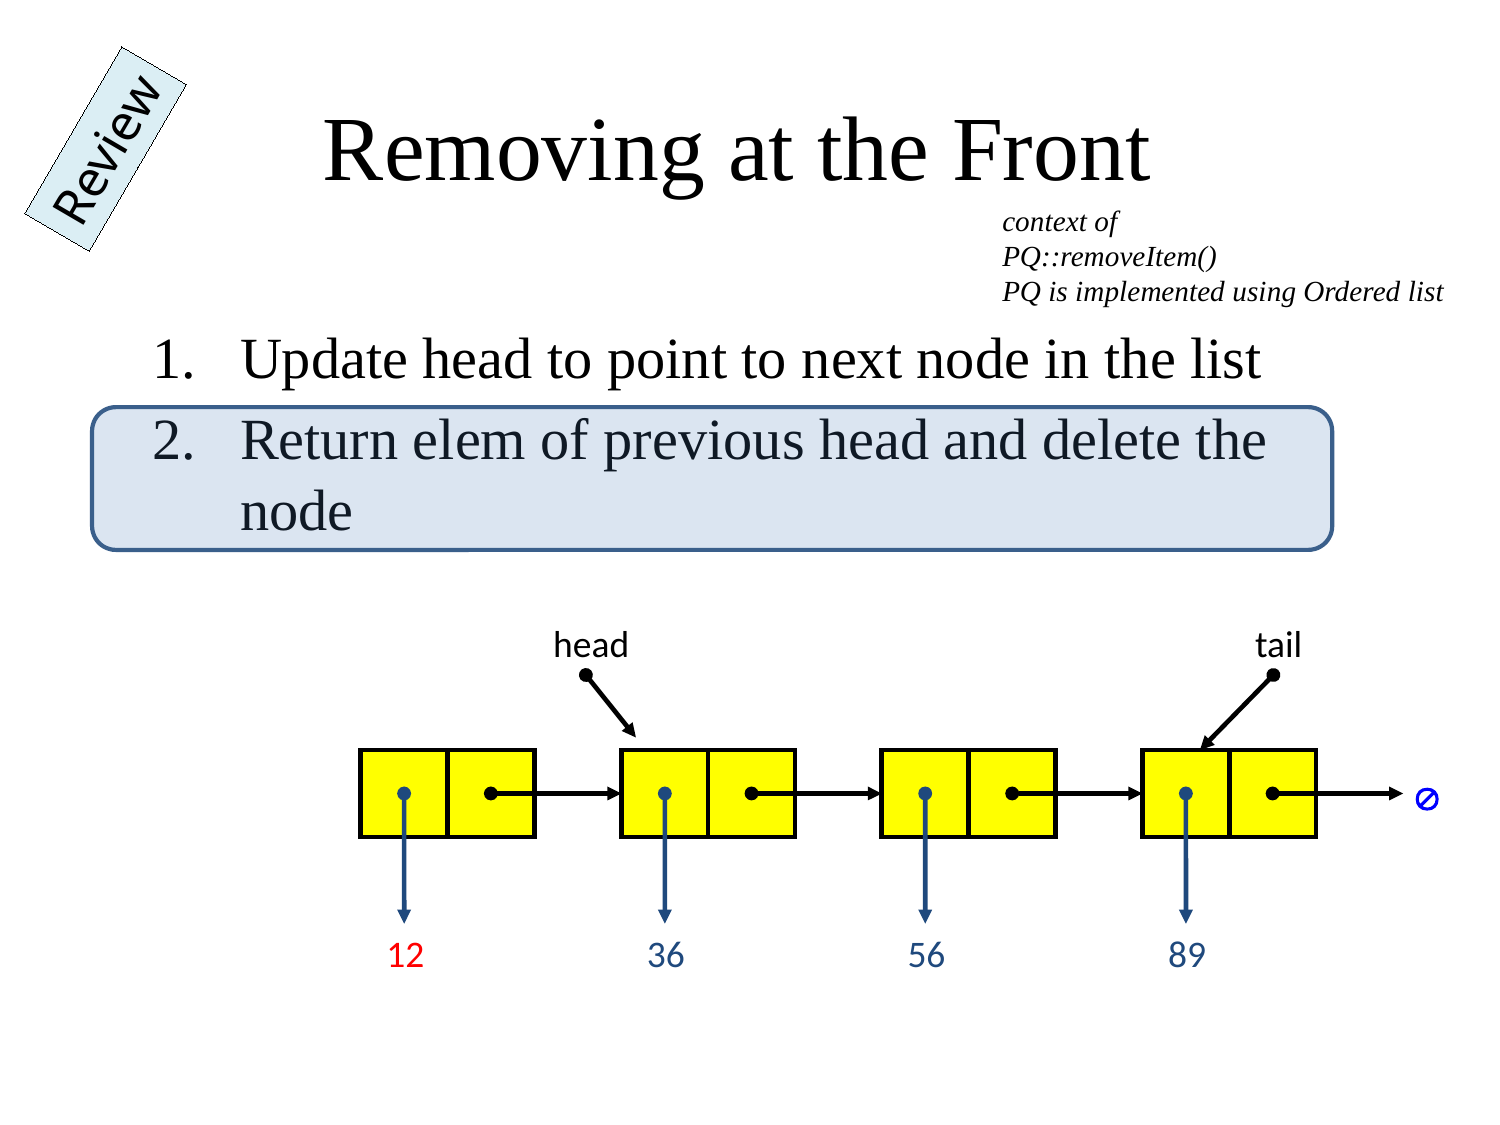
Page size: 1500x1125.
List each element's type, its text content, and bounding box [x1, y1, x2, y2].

text_box [621, 750, 708, 837]
text_box [447, 750, 535, 837]
text_box [397, 787, 411, 922]
text_box [360, 750, 447, 837]
text_box [708, 750, 796, 837]
text_box [1179, 787, 1193, 922]
text_box Review [24, 46, 187, 252]
text_box [658, 787, 672, 922]
text_box [745, 787, 881, 800]
text_box [1200, 673, 1280, 751]
text_box [1006, 787, 1142, 800]
text_box [1266, 787, 1397, 800]
text_box [1142, 750, 1229, 837]
text_box 89 [1153, 922, 1222, 983]
title Removing at the Front [99, 50, 1375, 238]
text_box context of PQ::removeItem() PQ is implemented using Ordered list [987, 195, 1483, 315]
text_box  [1397, 765, 1457, 825]
text_box [1229, 750, 1316, 837]
text_box head [538, 612, 645, 673]
text_box [881, 750, 968, 837]
text_box [89, 405, 1335, 553]
text_box [968, 750, 1056, 837]
text_box [579, 673, 636, 738]
text_box tail [1224, 612, 1333, 673]
list Update head to point to next node in the list Return elem of previous head and delete the node [137, 312, 1388, 988]
text_box [484, 787, 621, 800]
text_box [919, 787, 932, 922]
text_box 12 [371, 922, 440, 983]
text_box 56 [892, 922, 961, 983]
text_box 36 [632, 922, 700, 983]
